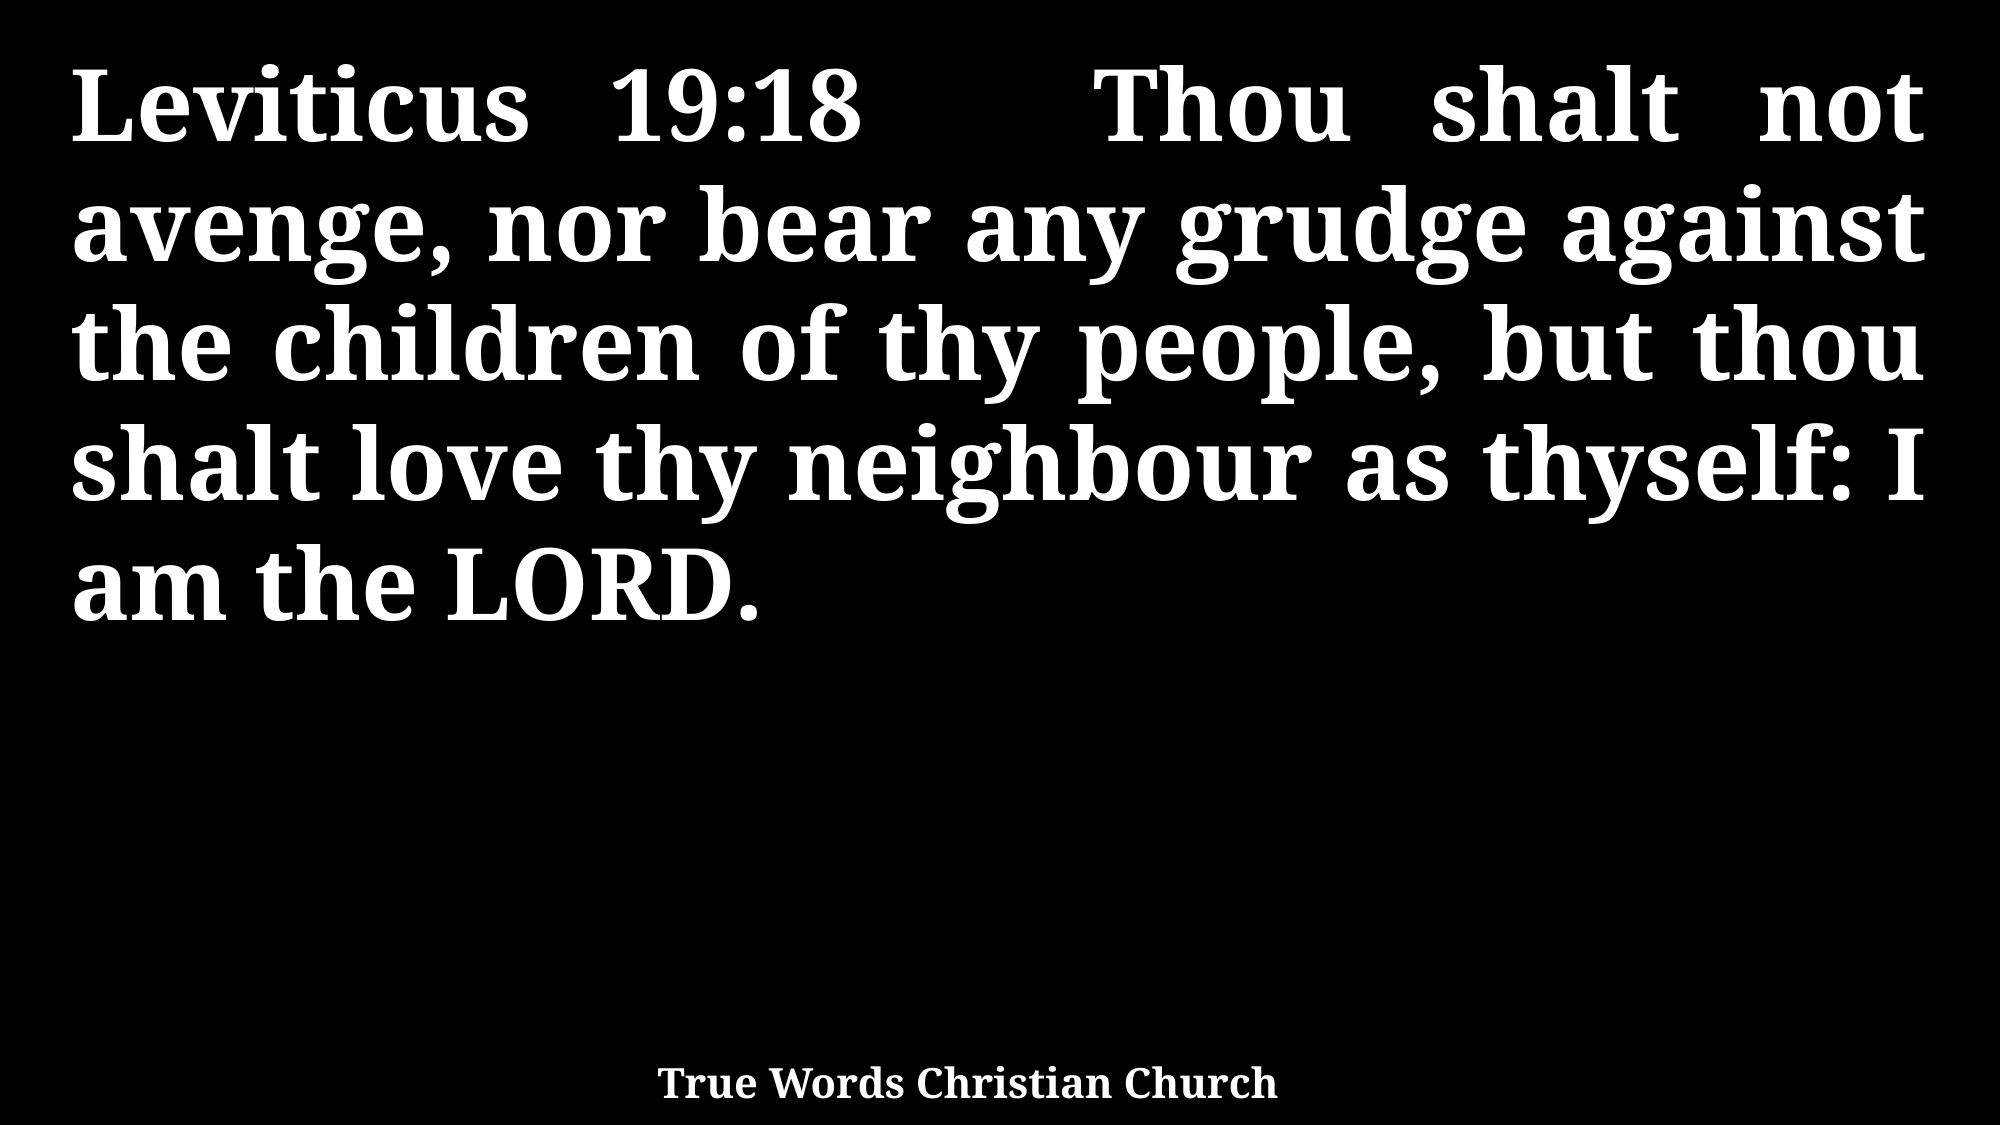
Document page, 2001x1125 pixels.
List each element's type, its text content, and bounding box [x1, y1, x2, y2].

text_box True Words Christian Church [642, 1049, 1294, 1114]
text_box Leviticus 19:18 Thou shalt not avenge, nor bear any grudge against the children of thy people, but thou shalt love thy neighbour as thyself: I am the LORD. [55, 33, 1944, 649]
